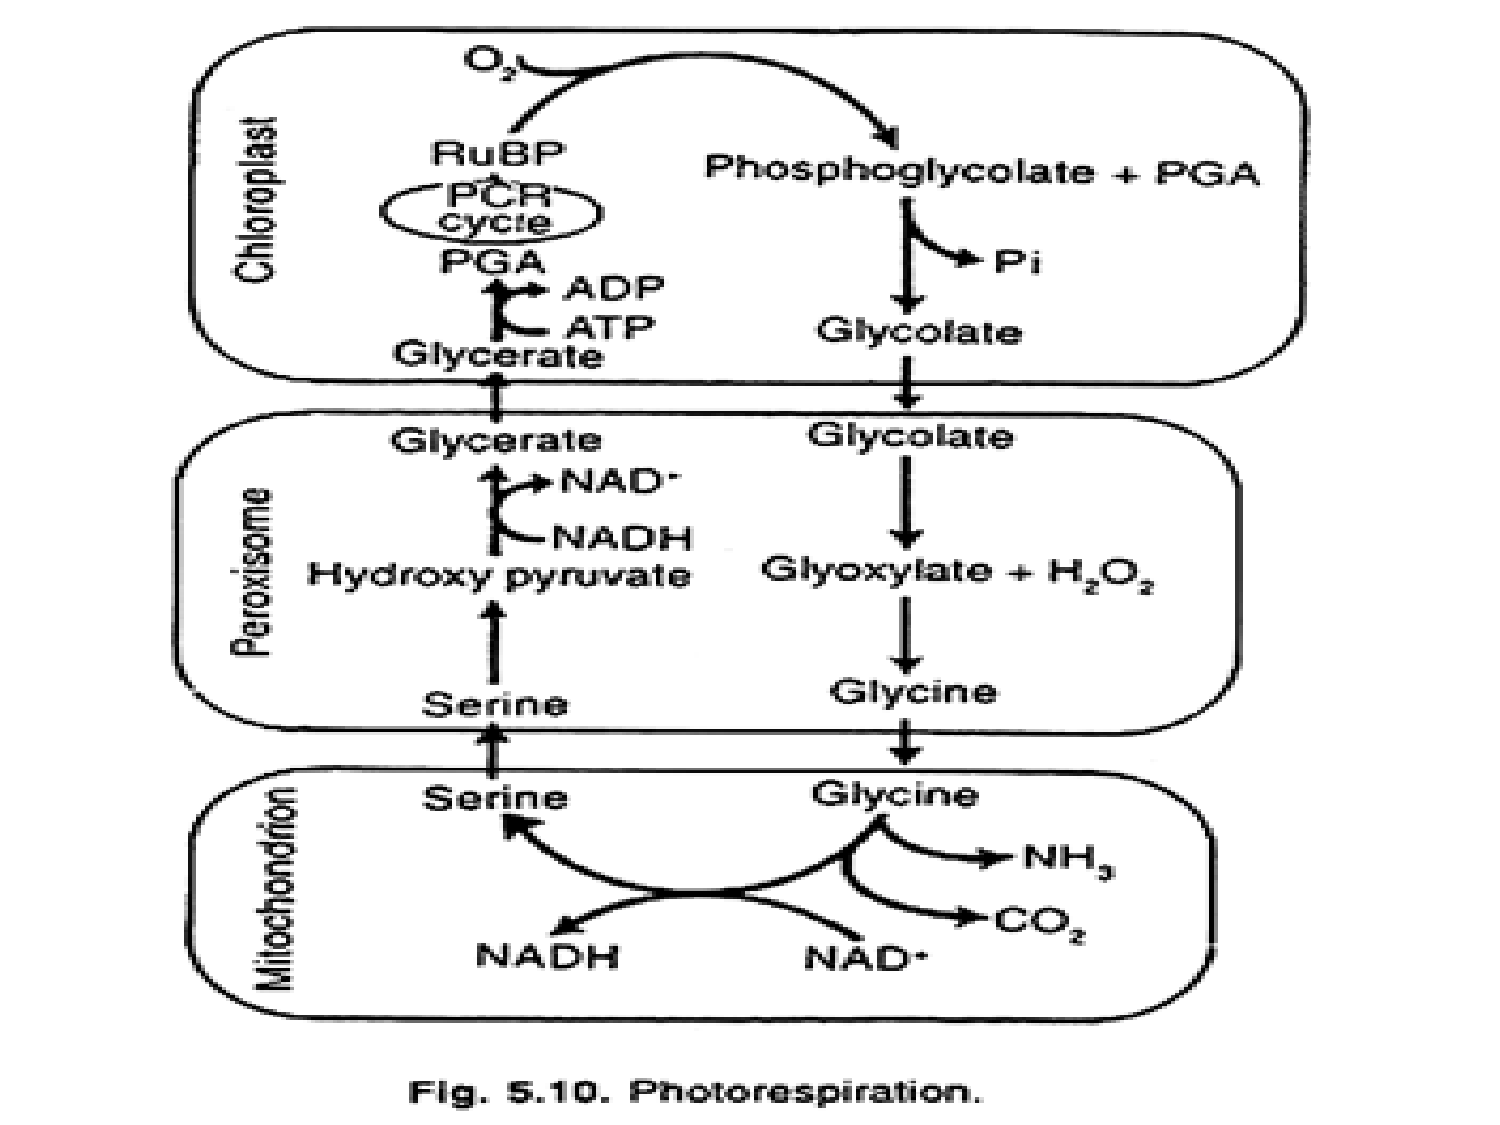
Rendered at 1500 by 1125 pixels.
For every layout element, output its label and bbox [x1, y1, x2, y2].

picture [149, 24, 1363, 1125]
